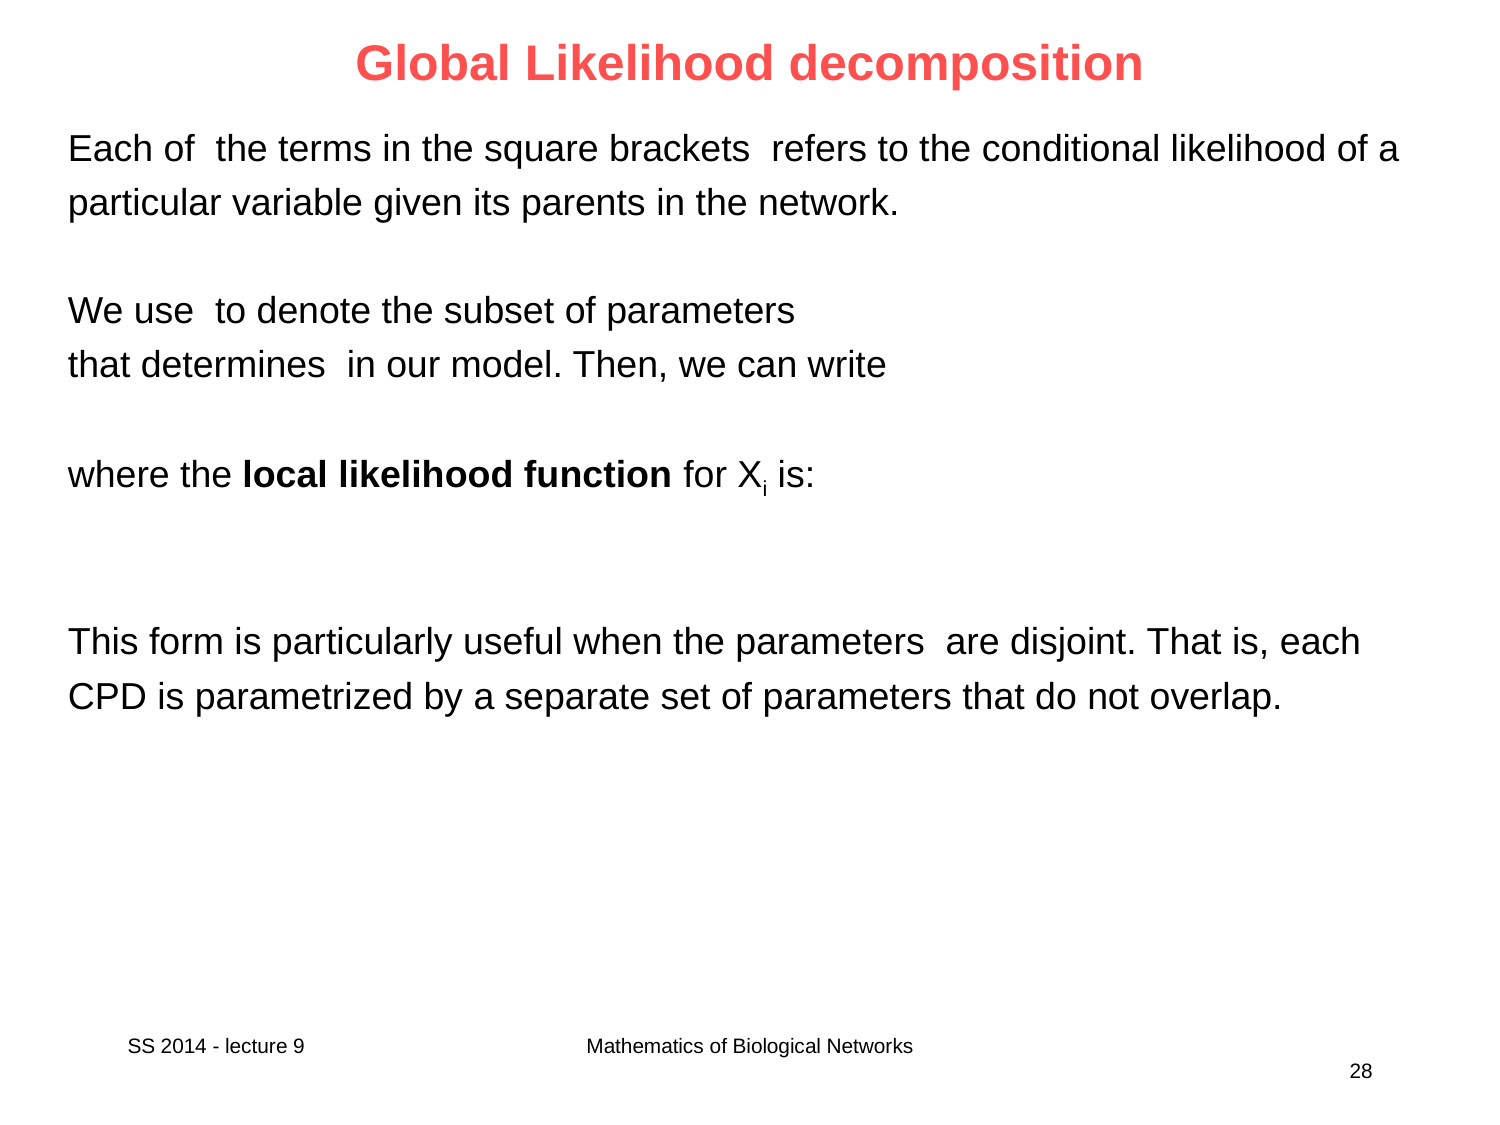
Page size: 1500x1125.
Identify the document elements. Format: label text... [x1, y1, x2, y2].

list [50, 149, 1463, 275]
footer Mathematics of Biological Networks [512, 1024, 988, 1101]
slide_number SS 2014 - lecture 9 [112, 1024, 426, 1101]
title Global Likelihood decomposition [17, 31, 1483, 91]
slide_number 28 [1074, 1024, 1388, 1101]
